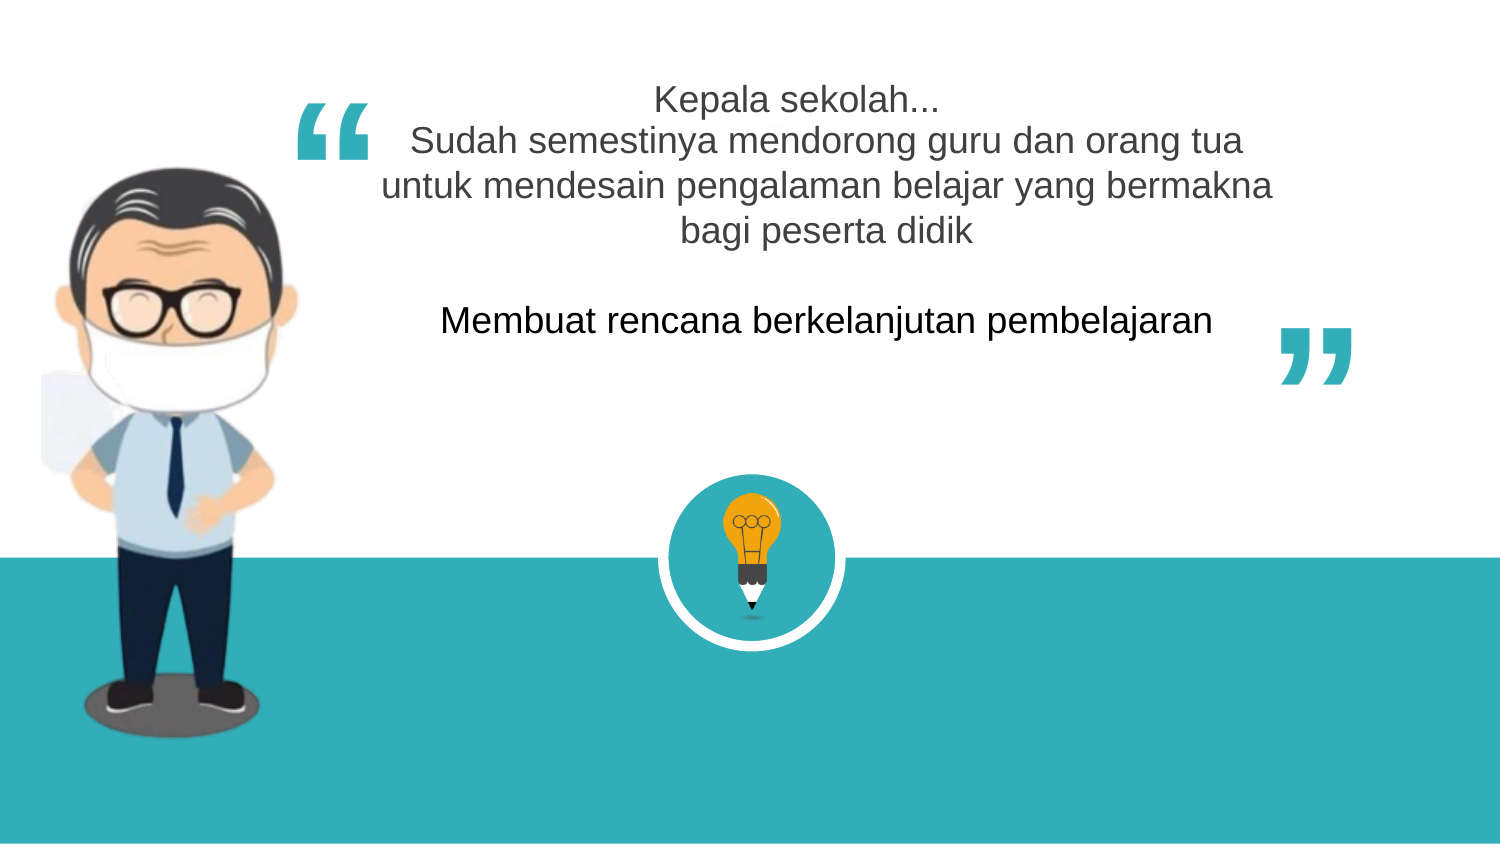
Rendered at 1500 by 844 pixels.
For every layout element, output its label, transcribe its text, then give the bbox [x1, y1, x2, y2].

text_box “ [1257, 200, 1381, 455]
picture [41, 32, 798, 844]
text_box Kepala sekolah... [802, 67, 956, 128]
text_box Sudah semestinya mendorong guru dan orang tua untuk mendesain pengalaman belajar yang bermakna bagi peserta didik Membuat rencana berkelanjutan pembelajaran [802, 108, 1294, 394]
